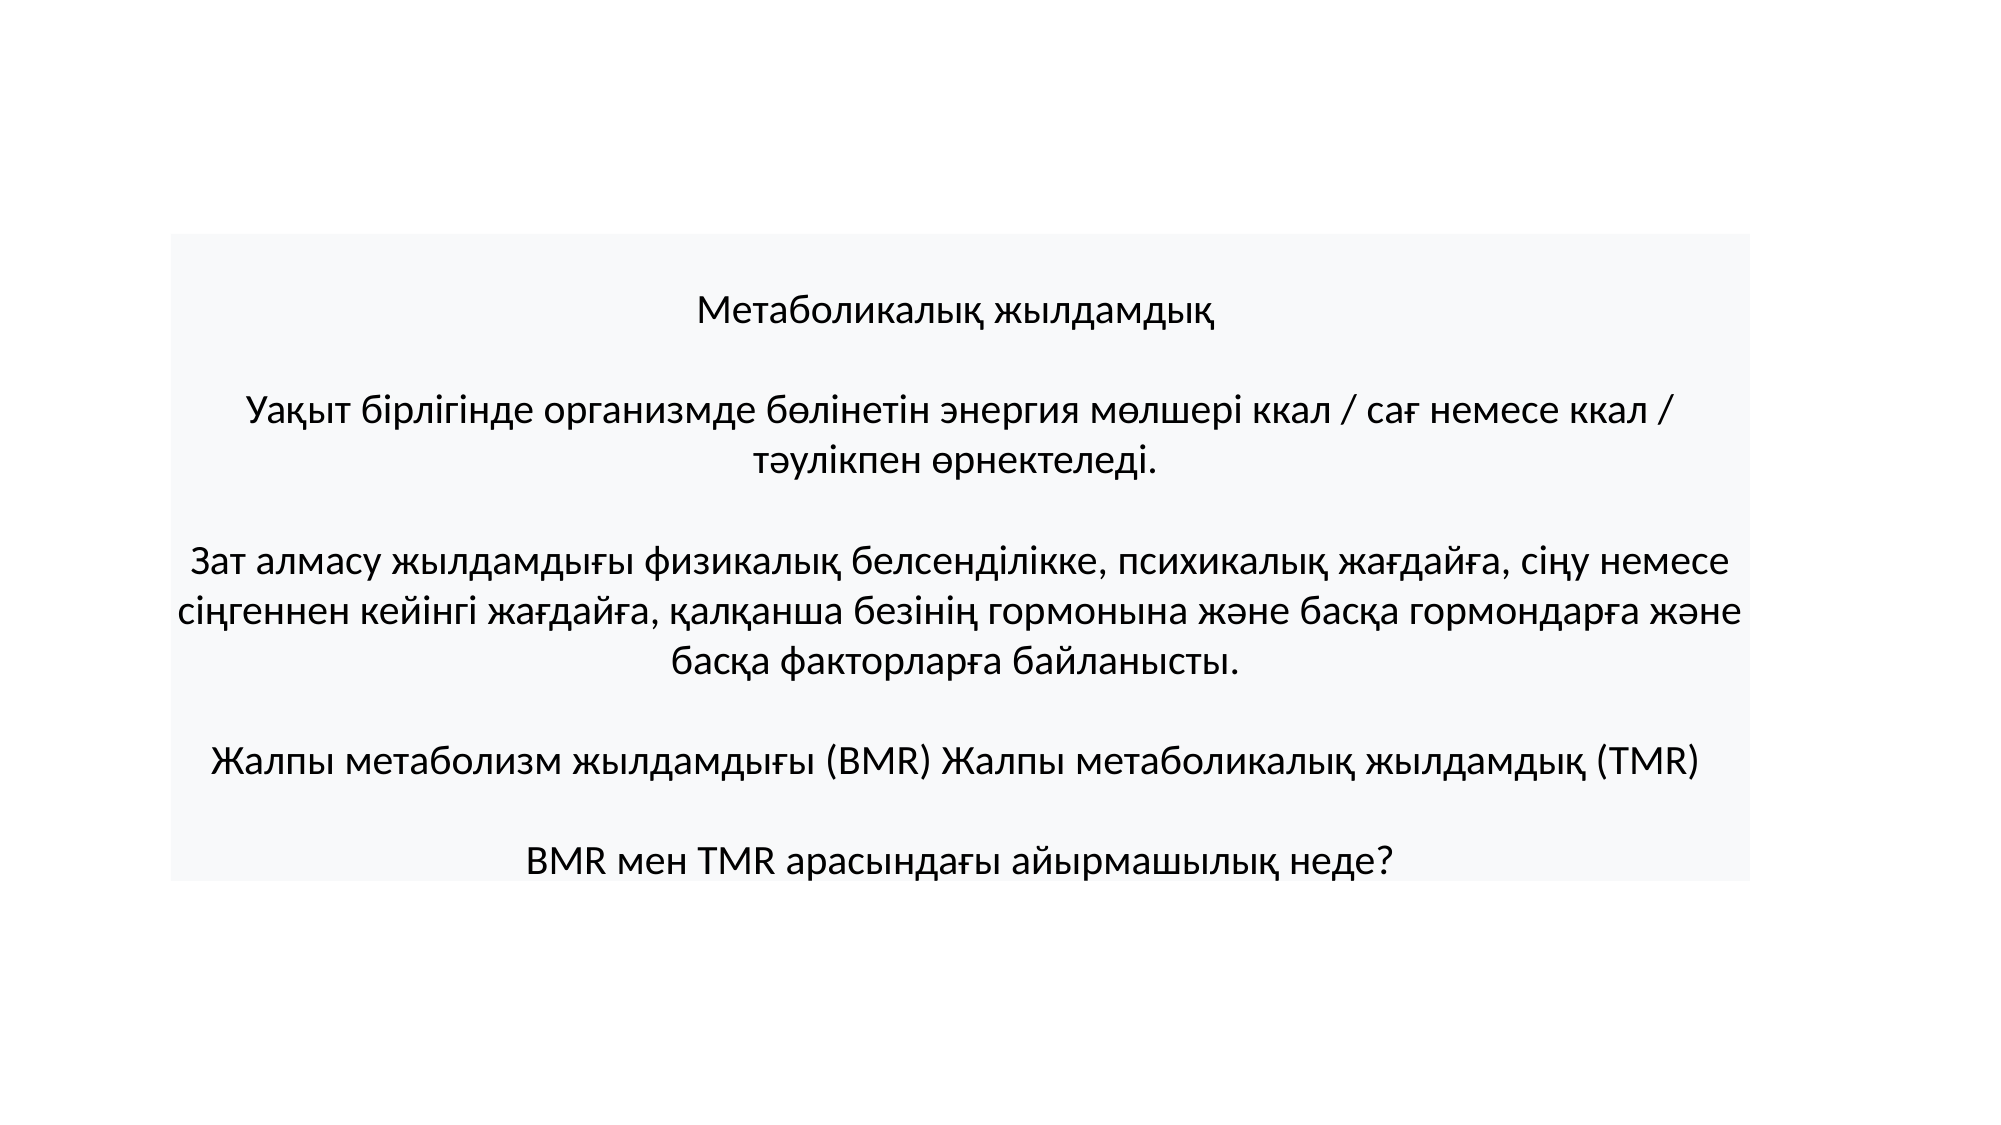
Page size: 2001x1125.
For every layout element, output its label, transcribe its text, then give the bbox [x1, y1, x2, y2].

subtitle Метаболикалық жылдамдық Уақыт бірлігінде организмде бөлінетін энергия мөлшері ккал / сағ немесе ккал / тәулікпен өрнектеледі. Зат алмасу жылдамдығы физикалық белсенділікке, психикалық жағдайға, сіңу немесе сіңгеннен кейінгі жағдайға, қалқанша безінің гормонына және басқа гормондарға және басқа факторларға байланысты. Жалпы метаболизм жылдамдығы (BMR) Жалпы метаболикалық жылдамдық (TMR) BMR мен TMR арасындағы айырмашылық неде? [170, 233, 1750, 881]
